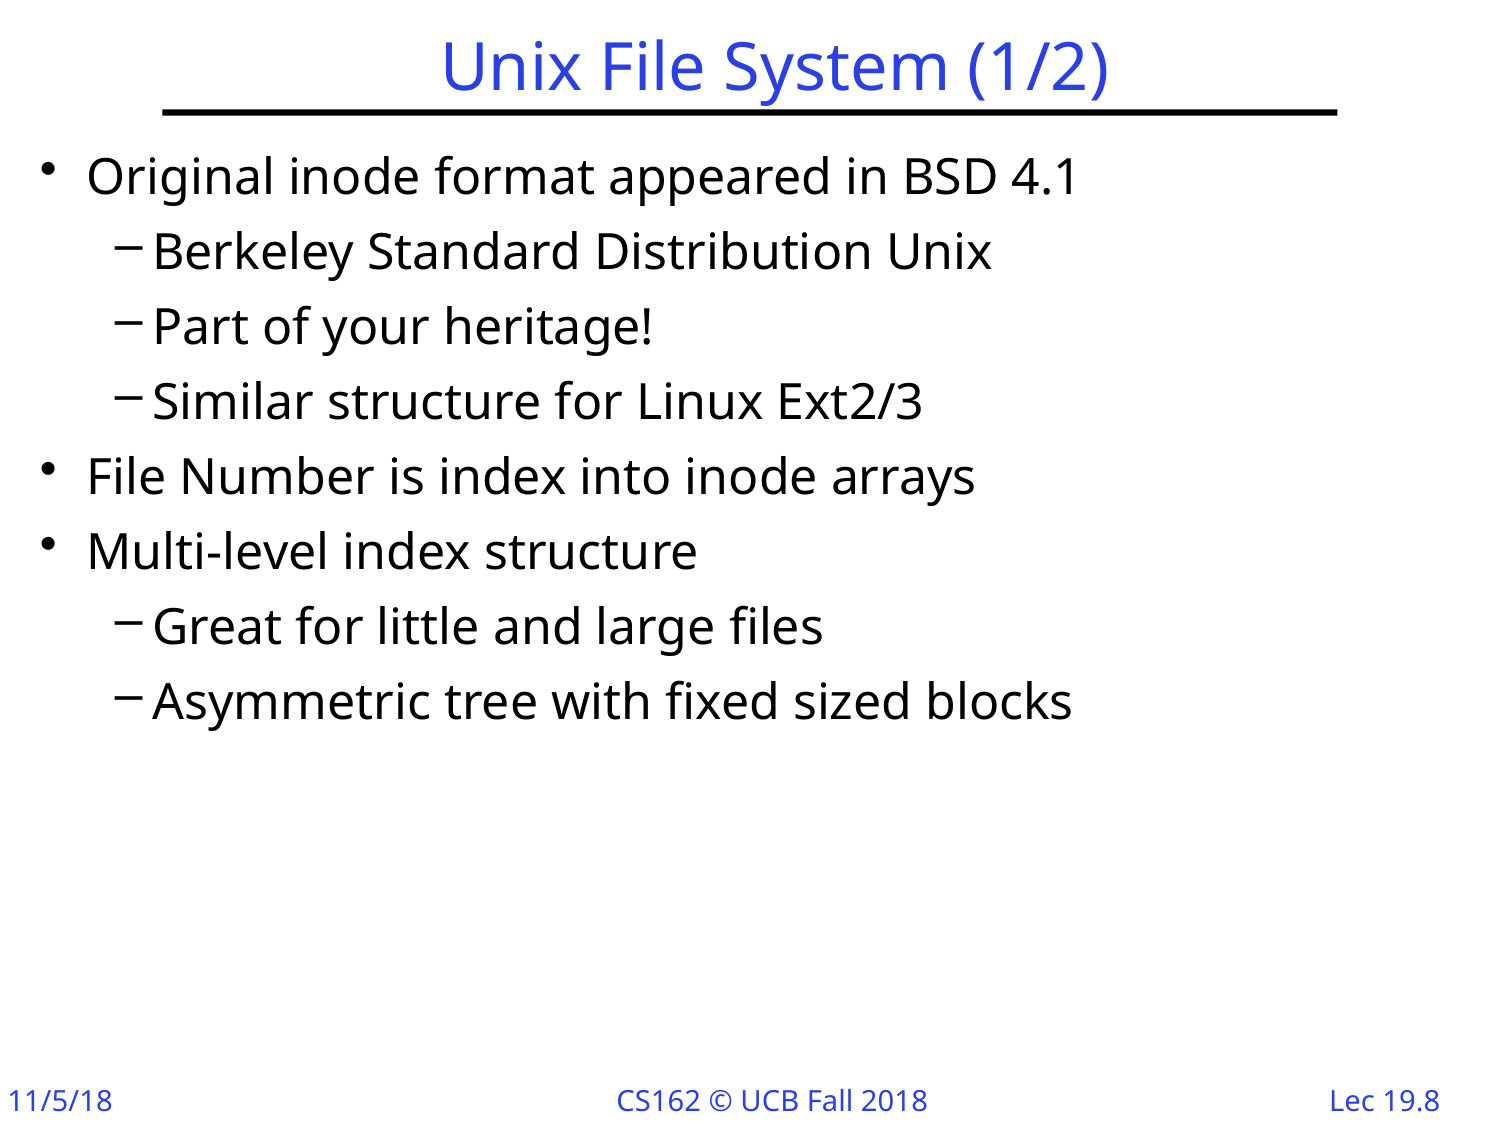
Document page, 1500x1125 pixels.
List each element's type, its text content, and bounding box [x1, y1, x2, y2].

list Original inode format appeared in BSD 4.1 Berkeley Standard Distribution Unix Part of your heritage! Similar structure for Linux Ext2/3 File Number is index into inode arrays Multi-level index structure Great for little and large files Asymmetric tree with fixed sized blocks [24, 137, 1500, 1125]
title Unix File System (1/2) [50, 24, 1500, 113]
